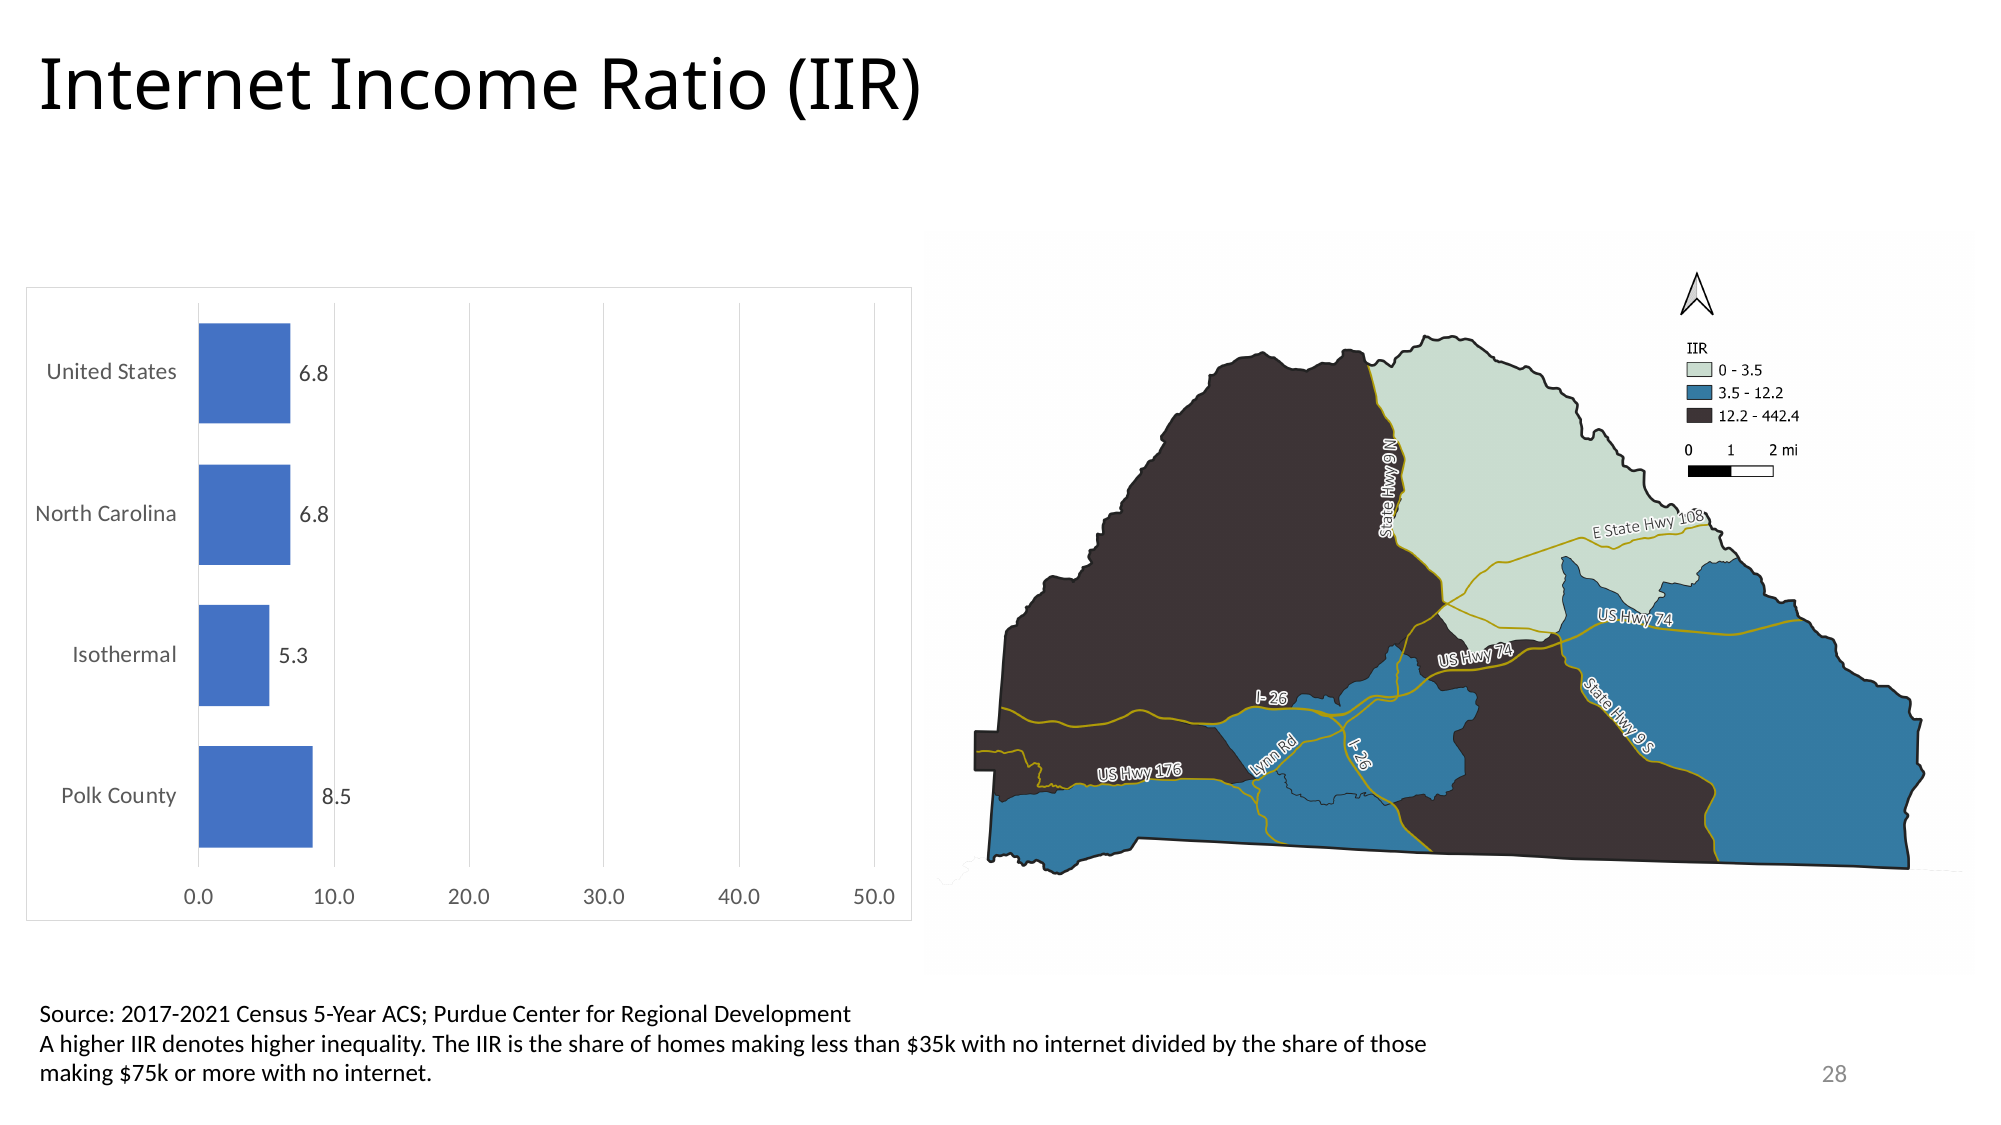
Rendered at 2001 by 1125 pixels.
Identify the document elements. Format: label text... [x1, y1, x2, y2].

picture [924, 231, 1975, 975]
title Internet Income Ratio (IIR) [24, 5, 1963, 169]
picture [24, 285, 912, 921]
slide_number 28 [1412, 1042, 1863, 1103]
text_box Source: 2017-2021 Census 5-Year ACS; Purdue Center for Regional Development A higher IIR denotes higher inequality. The IIR is the share of homes making less than $35k with no internet divided by the share of those making $75k or more with no internet. [24, 989, 1504, 1095]
